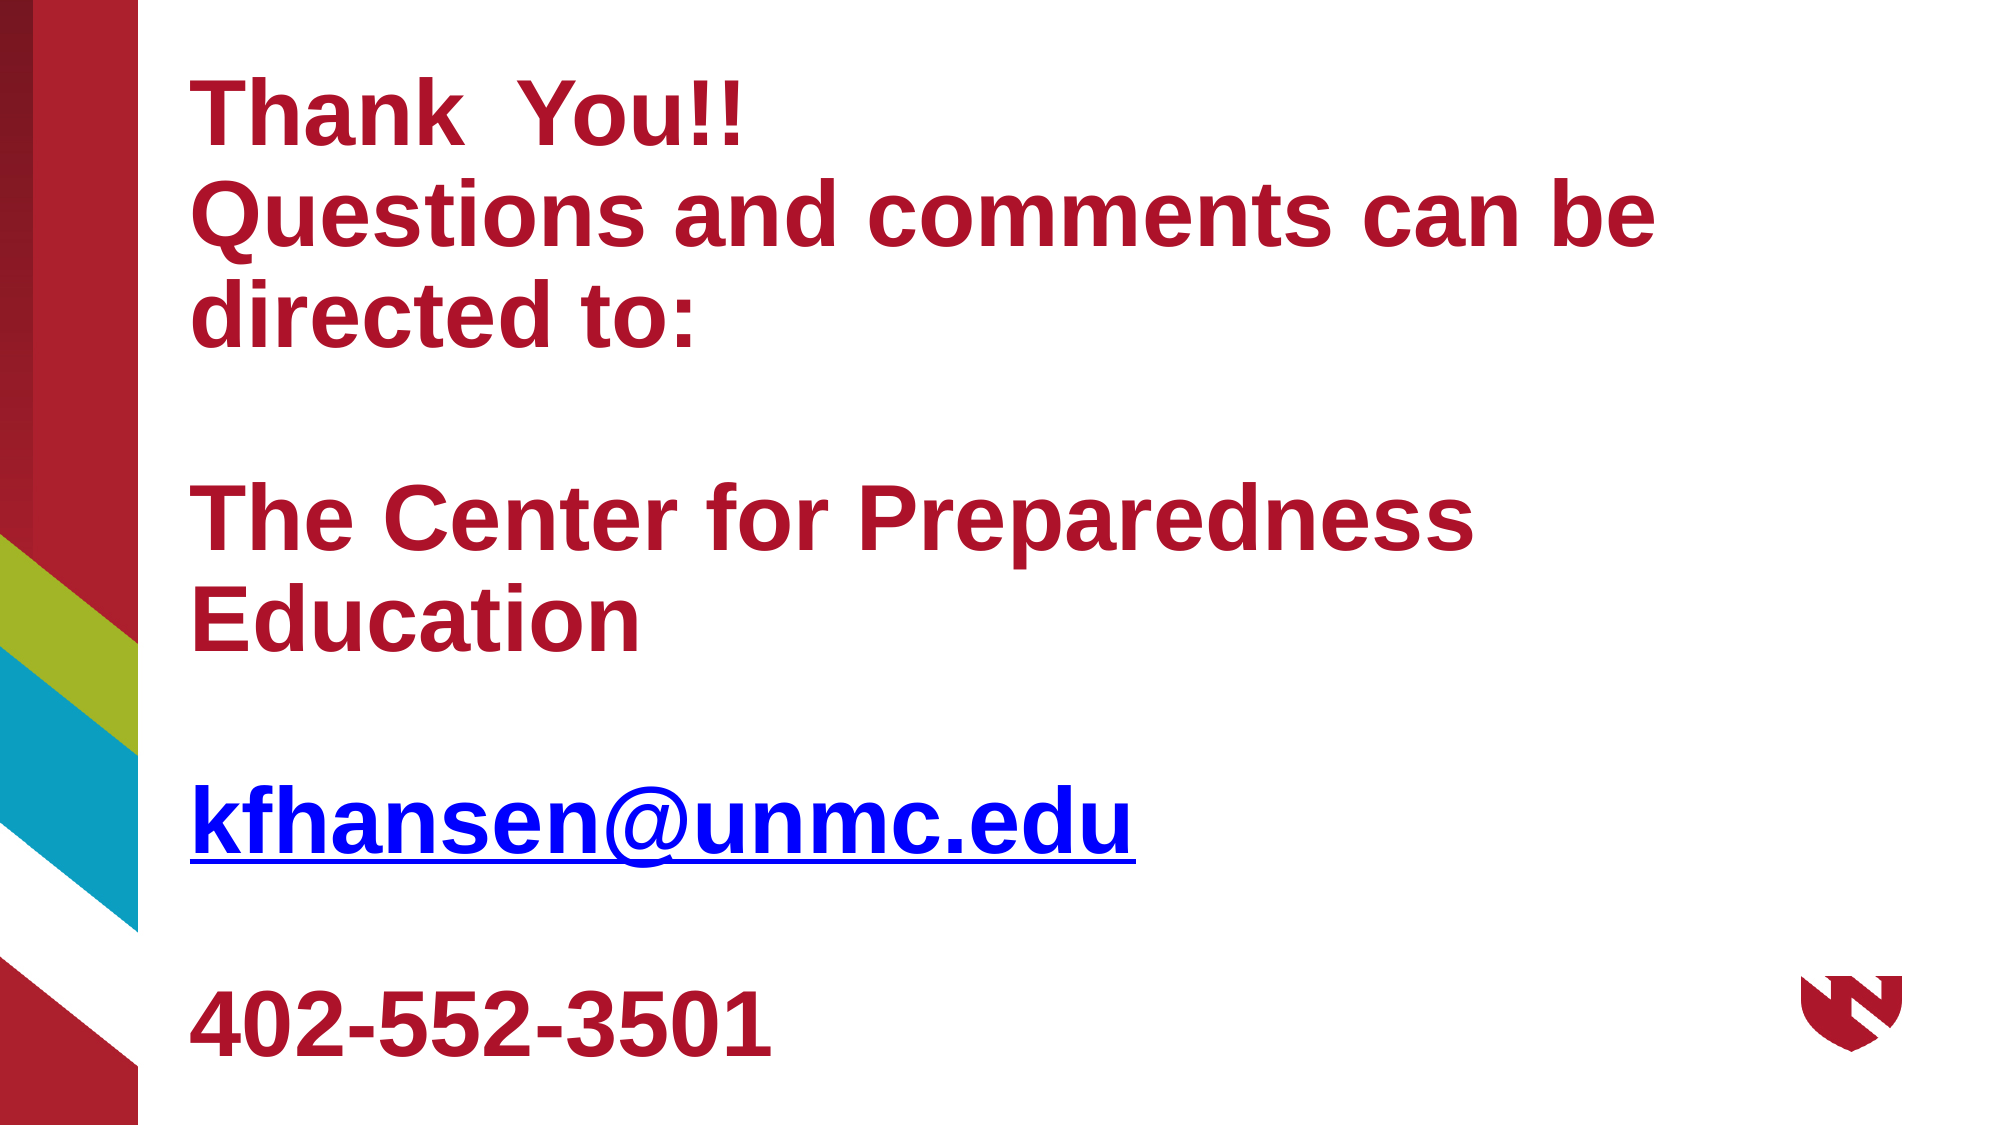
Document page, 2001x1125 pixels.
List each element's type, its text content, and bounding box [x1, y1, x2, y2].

picture [0, 0, 2000, 1125]
title Thank You!! Questions and comments can be directed to: The Center for Preparedness Education kfhansen@unmc.edu 402-552-3501 [174, 45, 1970, 1077]
